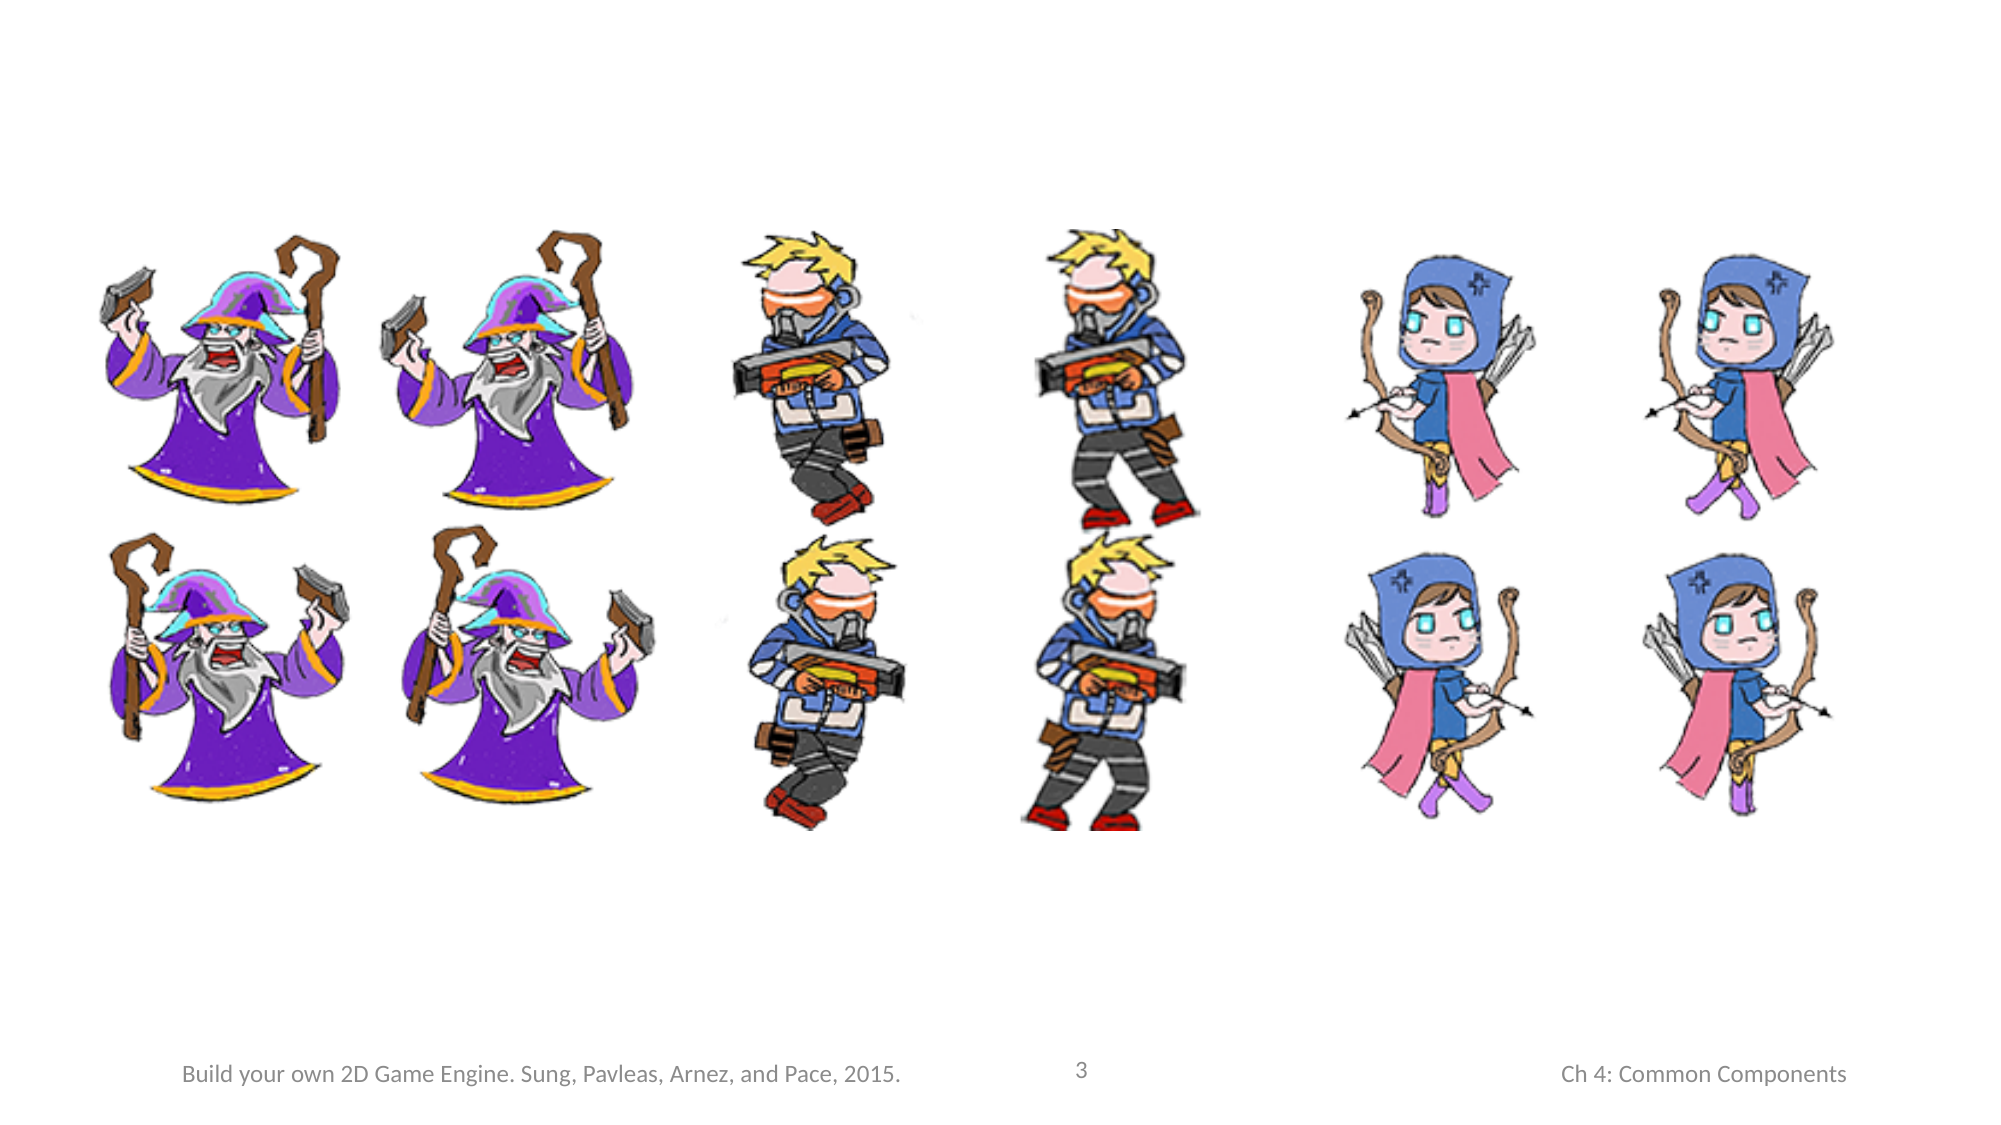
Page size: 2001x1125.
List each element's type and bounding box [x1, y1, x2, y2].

picture [79, 229, 1263, 831]
picture [1282, 209, 1898, 825]
